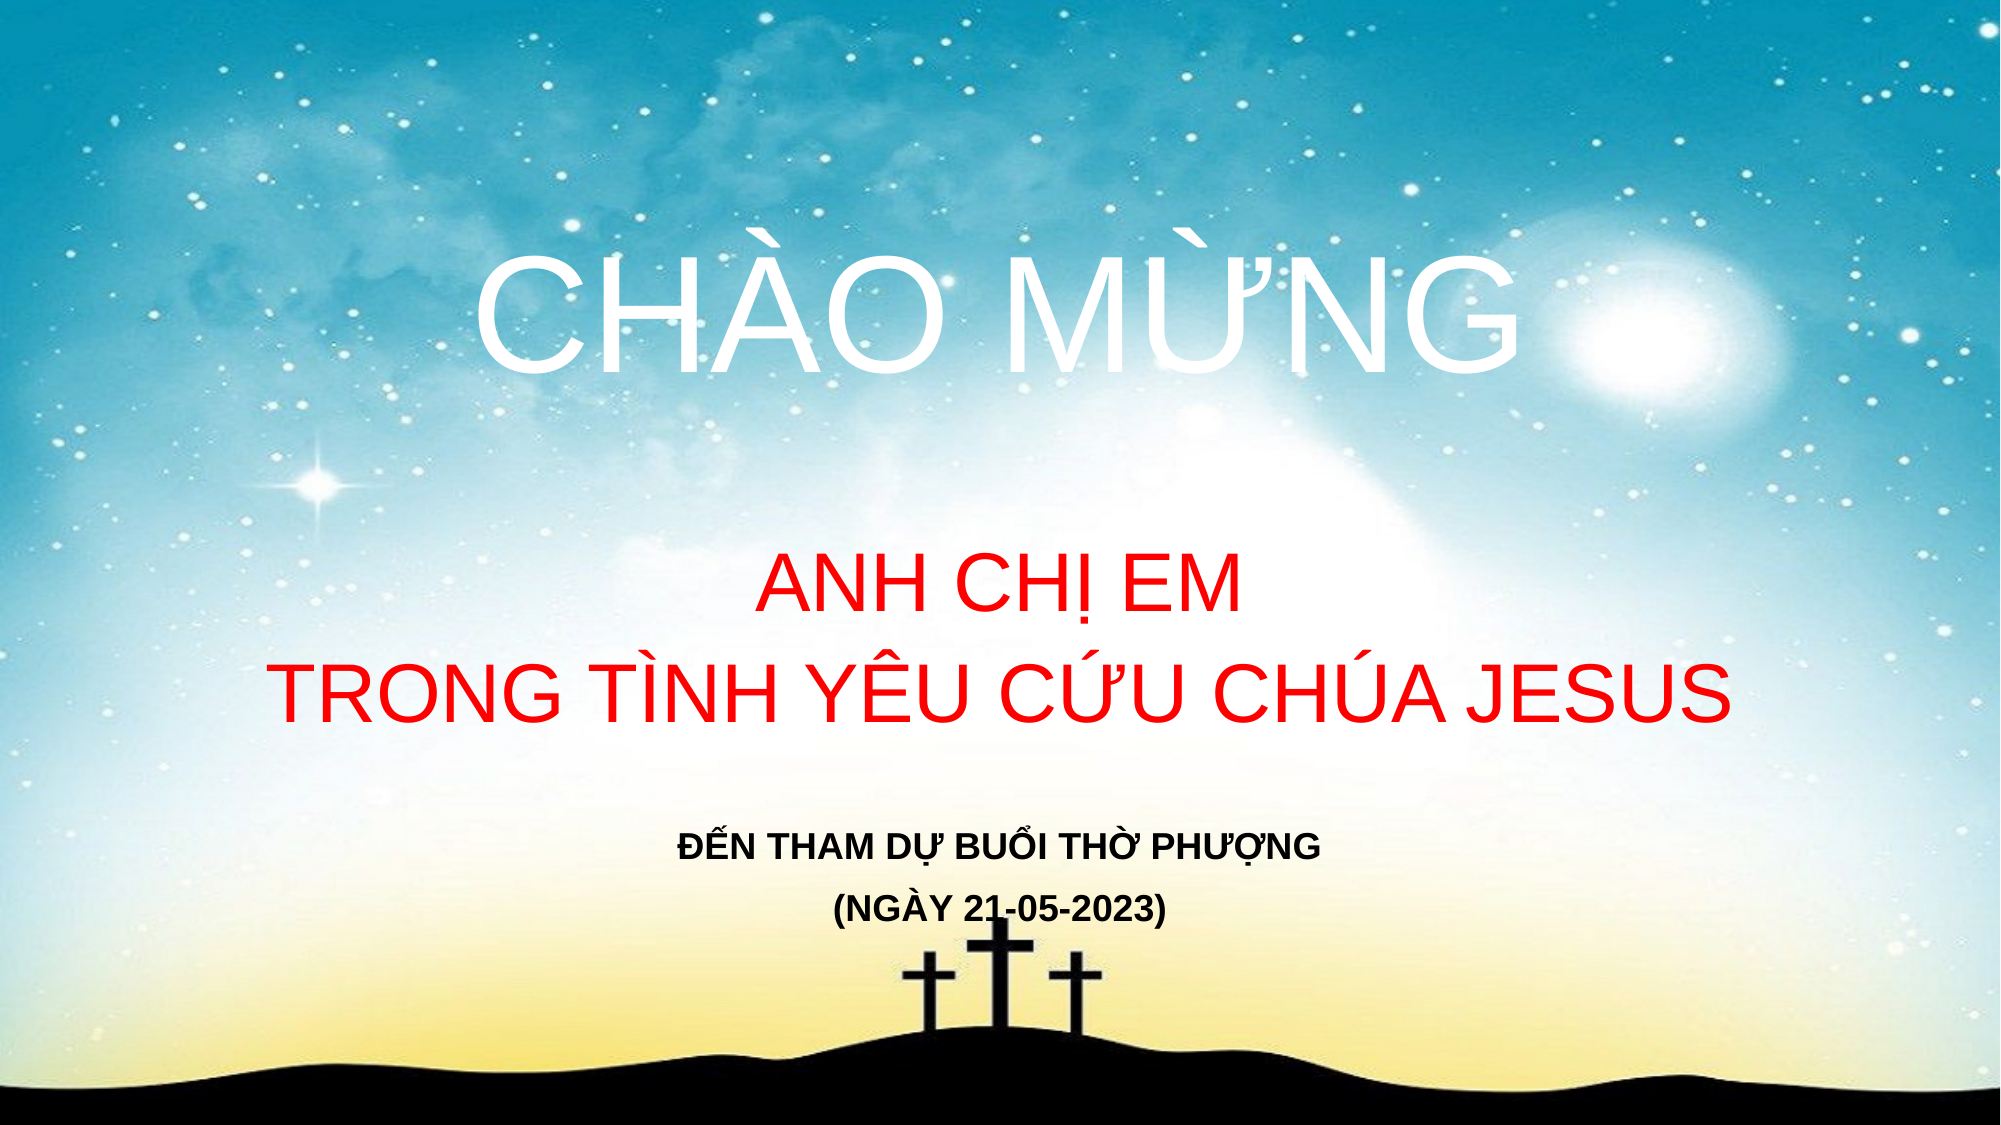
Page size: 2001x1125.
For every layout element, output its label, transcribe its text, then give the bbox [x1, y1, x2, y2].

list CHÀO MỪNG ANH CHỊ EM TRONG TÌNH YÊU CỨU CHÚA JESUS ĐẾN THAM DỰ BUỔI THỜ PHƯỢNG (NGÀY 21-05-2023) [0, 0, 2000, 1125]
